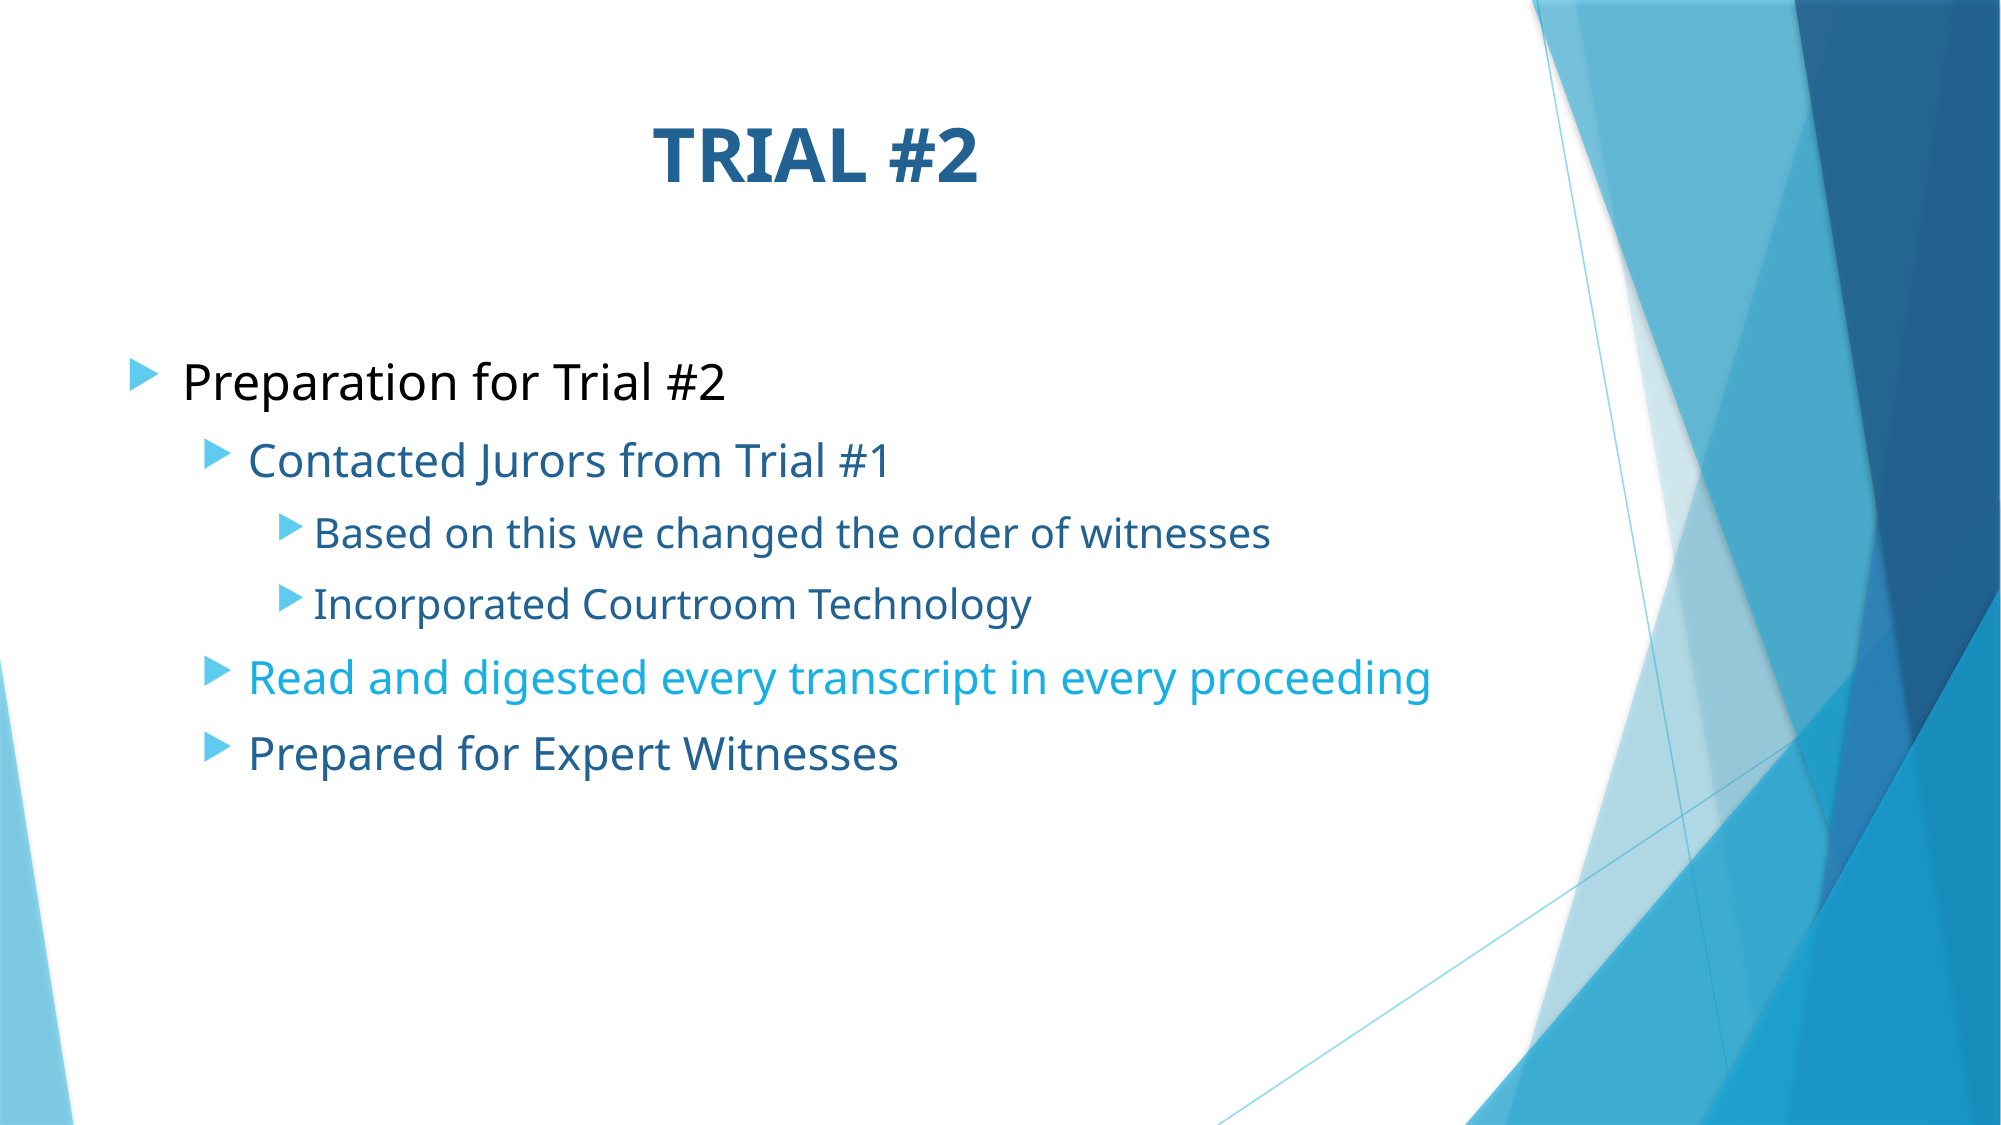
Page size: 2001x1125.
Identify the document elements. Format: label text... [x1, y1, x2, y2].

list Preparation for Trial #2 Contacted Jurors from Trial #1 Based on this we changed the order of witnesses Incorporated Courtroom Technology Read and digested every transcript in every proceeding Prepared for Expert Witnesses [111, 262, 1522, 1049]
title TRIAL #2 [111, 99, 1522, 230]
